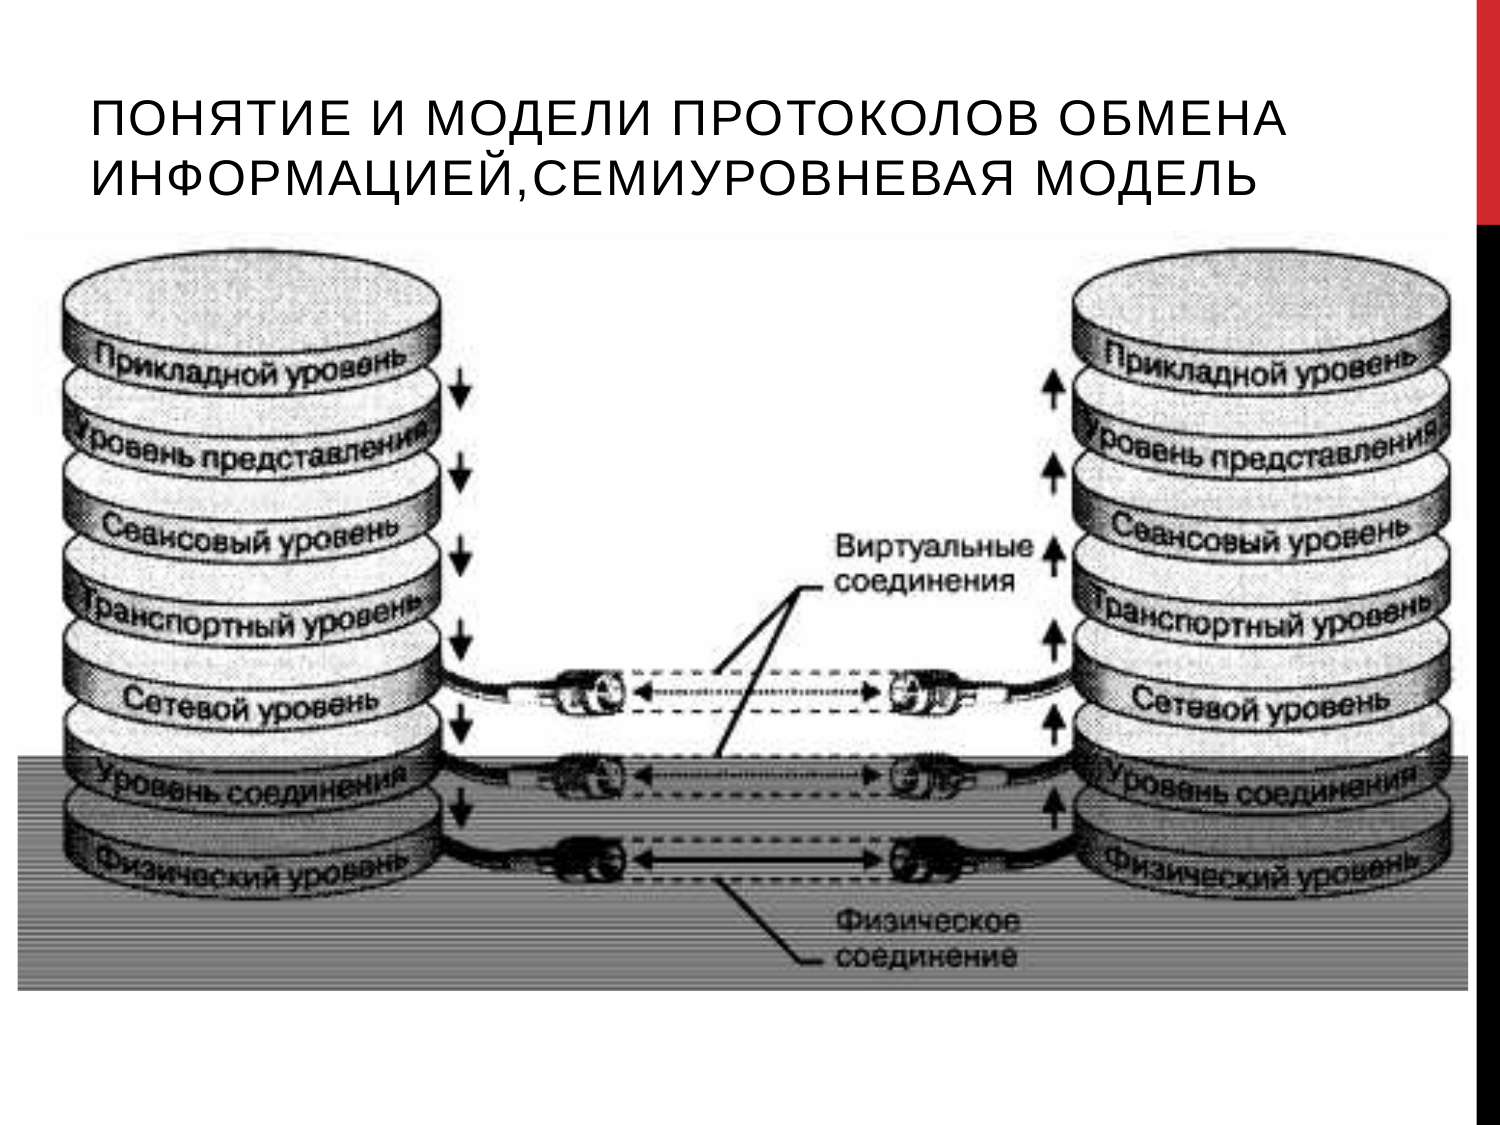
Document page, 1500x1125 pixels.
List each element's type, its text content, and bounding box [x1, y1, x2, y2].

picture [17, 231, 1469, 991]
list Понятие и модели протоколов обмена информацией,семиуровневая модель [75, 37, 1350, 213]
